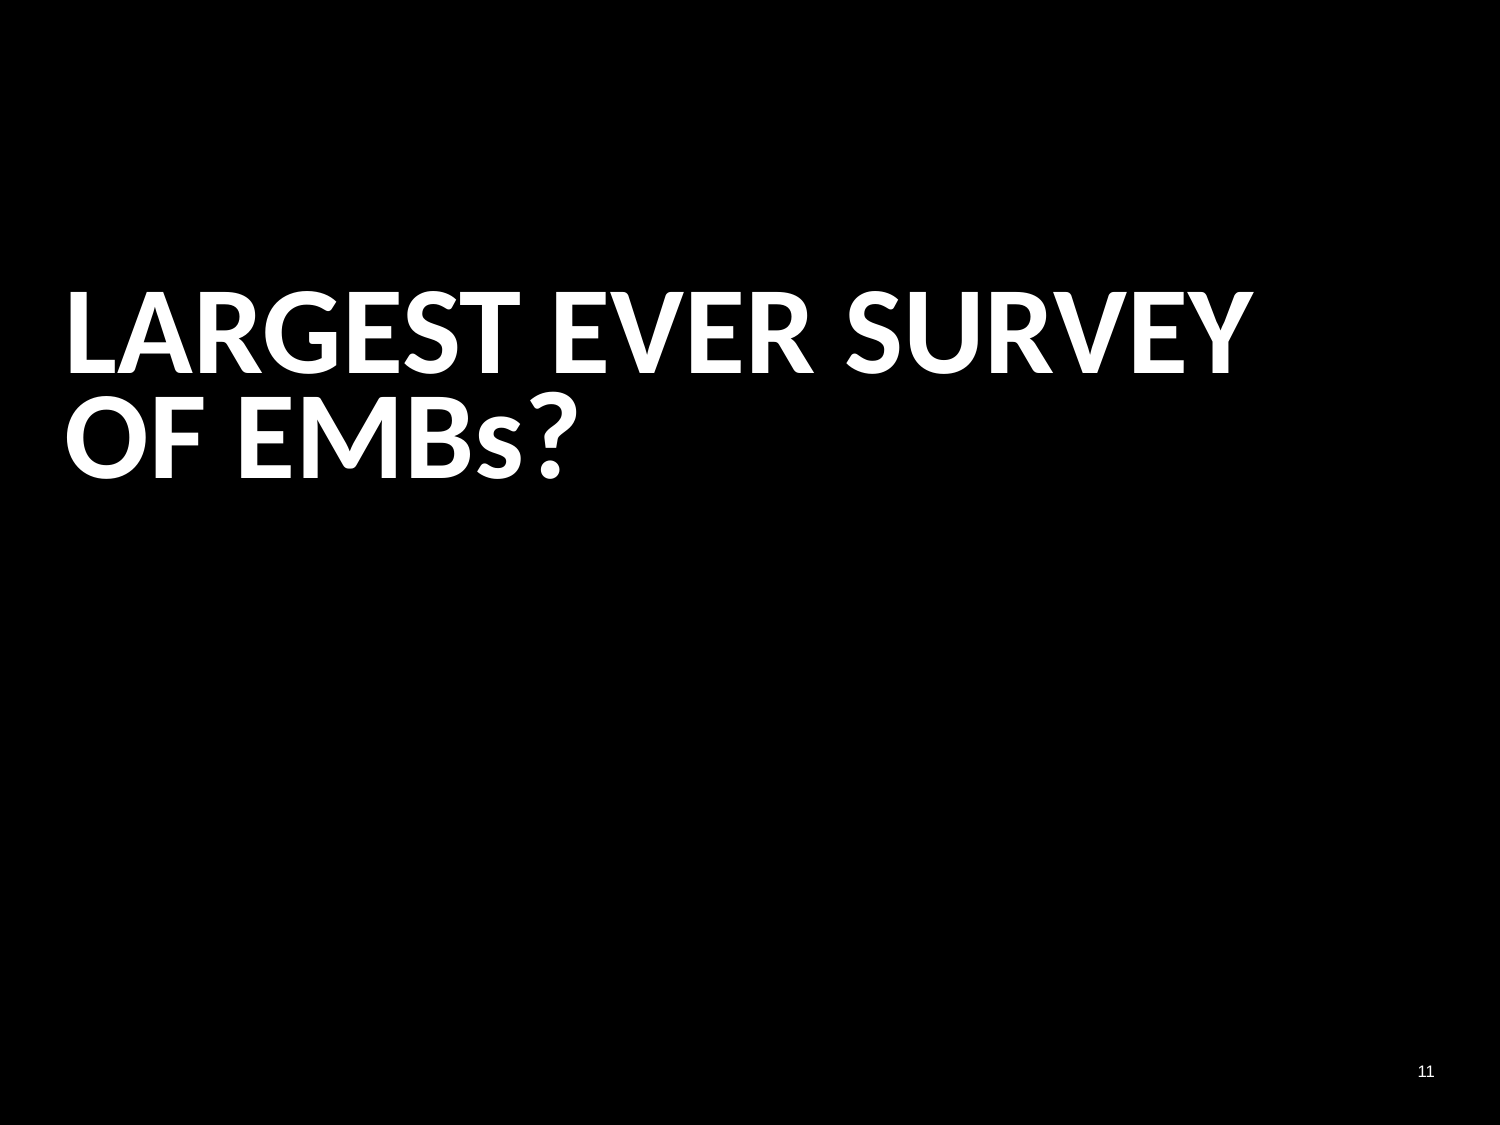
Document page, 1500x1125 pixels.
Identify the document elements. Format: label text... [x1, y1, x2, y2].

list LARGEST EVER SURVEY OF EMBs? [64, 271, 1435, 1025]
slide_number 11 [1377, 1060, 1435, 1086]
